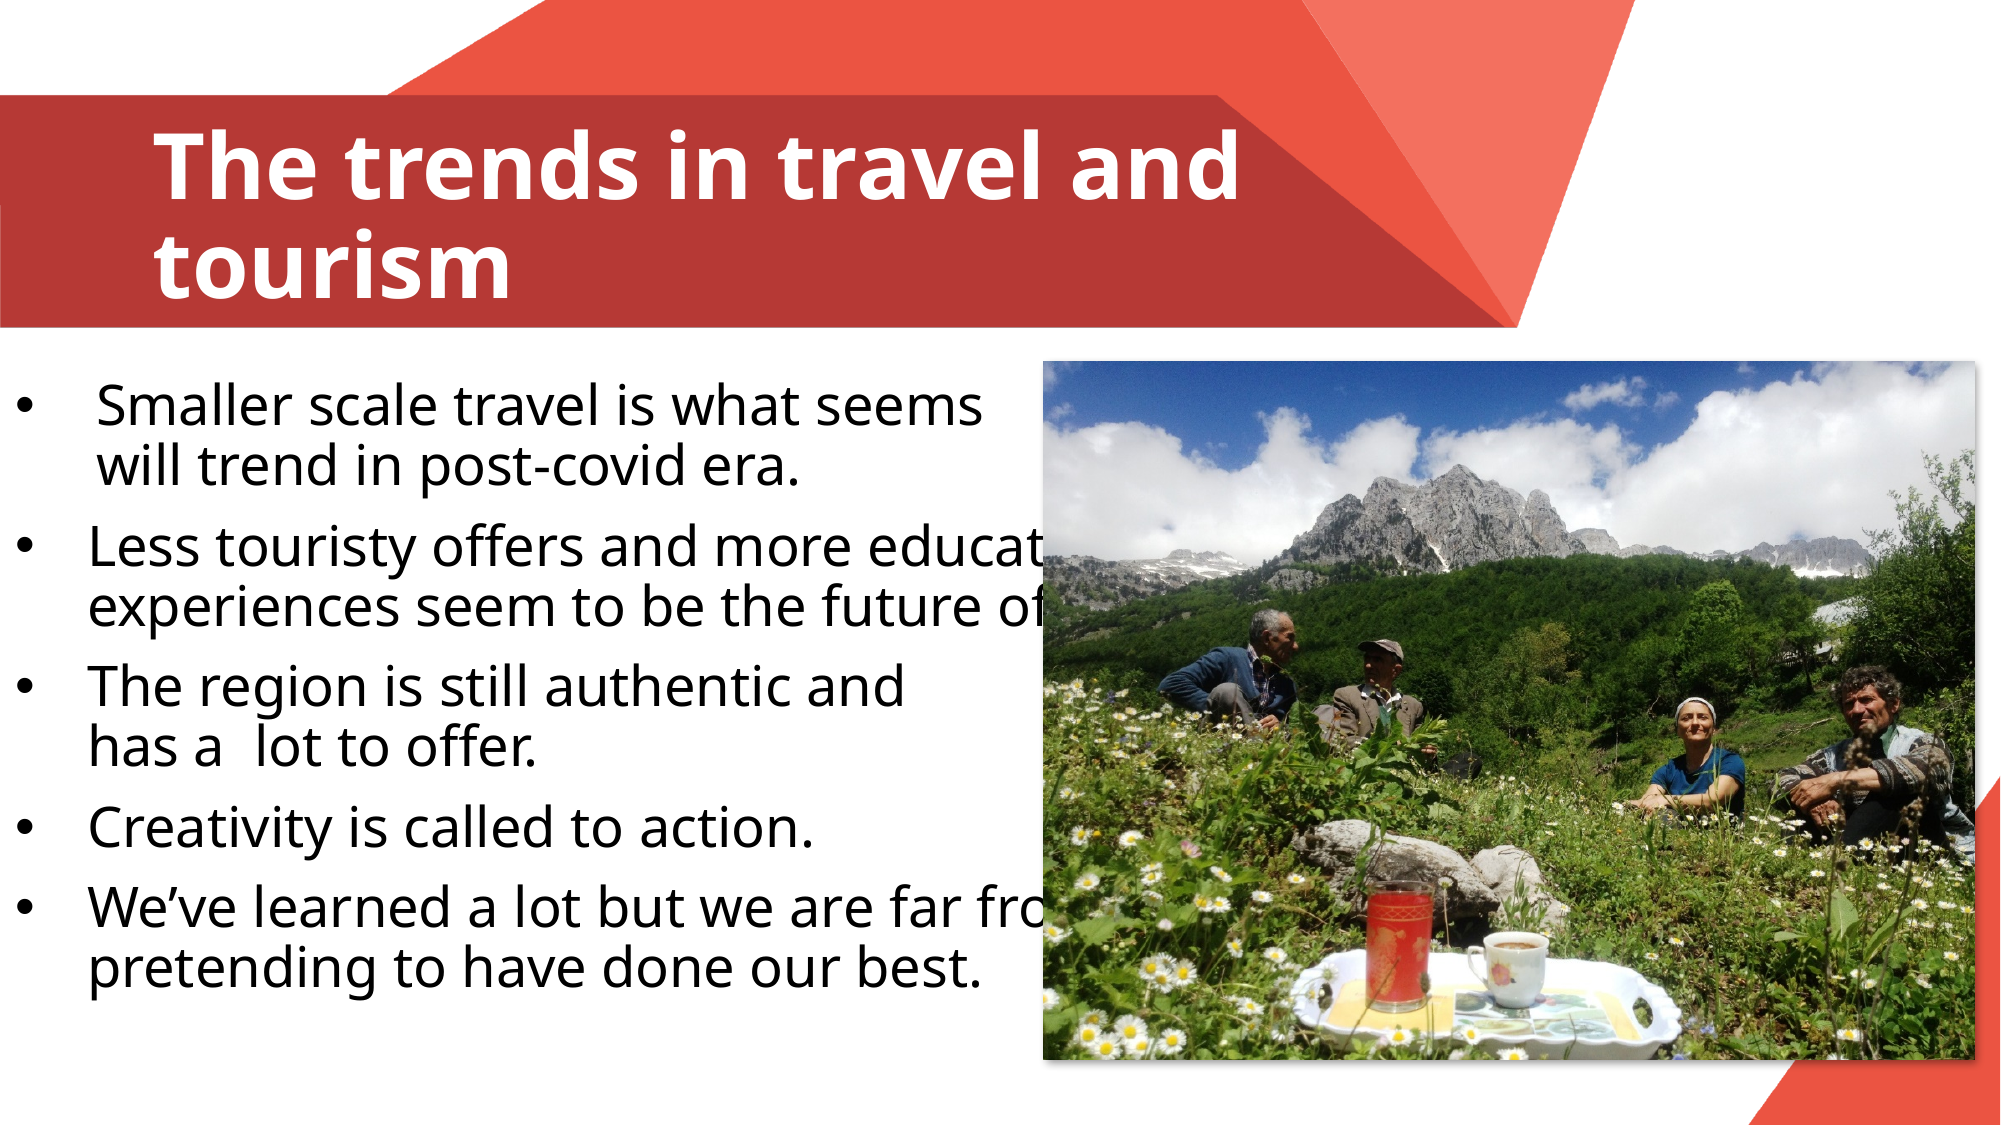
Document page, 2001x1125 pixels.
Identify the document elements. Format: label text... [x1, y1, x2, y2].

picture [0, 0, 2001, 1125]
list Smaller scale travel is what seems will trend in post-covid era. Less touristy offers and more educational. experiences seem to be the future of tourism The region is still authentic and has a lot to offer. Creativity is called to action. We’ve learned a lot but we are far from pretending to have done our best. [0, 369, 1041, 1014]
title The trends in travel and tourism [137, 93, 1521, 345]
